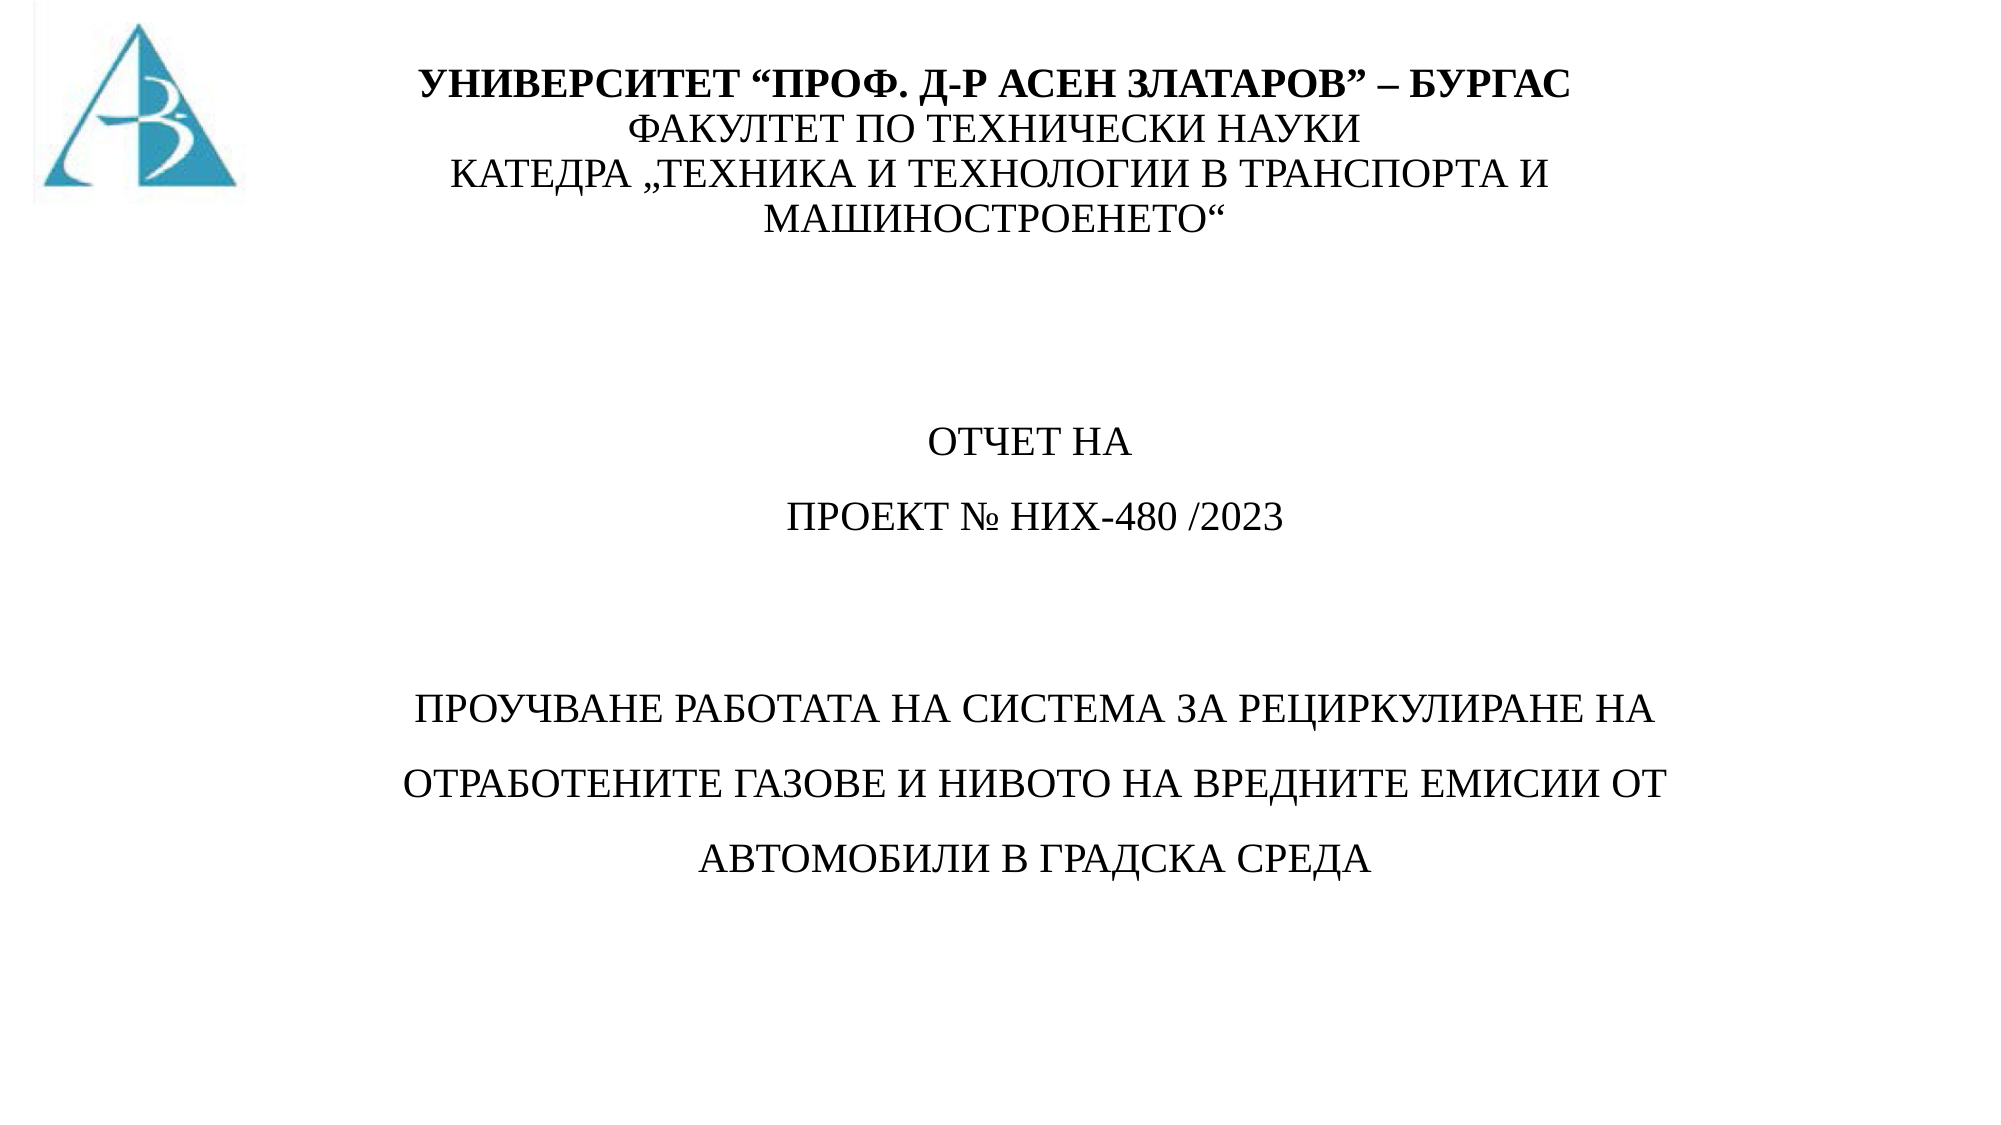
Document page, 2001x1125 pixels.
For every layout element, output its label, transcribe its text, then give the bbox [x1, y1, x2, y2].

subtitle ОТЧЕТ НА ПРОЕКТ № НИХ-480 /2023 ПРОУЧВАНЕ РАБОТАТА НА СИСТЕМА ЗА РЕЦИРКУЛИРАНЕ НА ОТРАБОТЕНИТЕ ГАЗОВЕ И НИВОТО НА ВРЕДНИТЕ ЕМИСИИ ОТ АВТОМОБИЛИ В ГРАДСКА СРЕДА [249, 406, 1821, 1055]
picture [31, 1, 251, 220]
title УНИВЕРСИТЕТ “ПРОФ. Д-Р АСЕН ЗЛАТАРОВ” – БУРГАС ФАКУЛТЕТ ПО ТЕХНИЧЕСКИ НАУКИ КАТЕДРА „ТЕХНИКА И ТЕХНОЛОГИИ В ТРАНСПОРТА И МАШИНОСТРОЕНЕТО“ [249, 30, 1750, 249]
